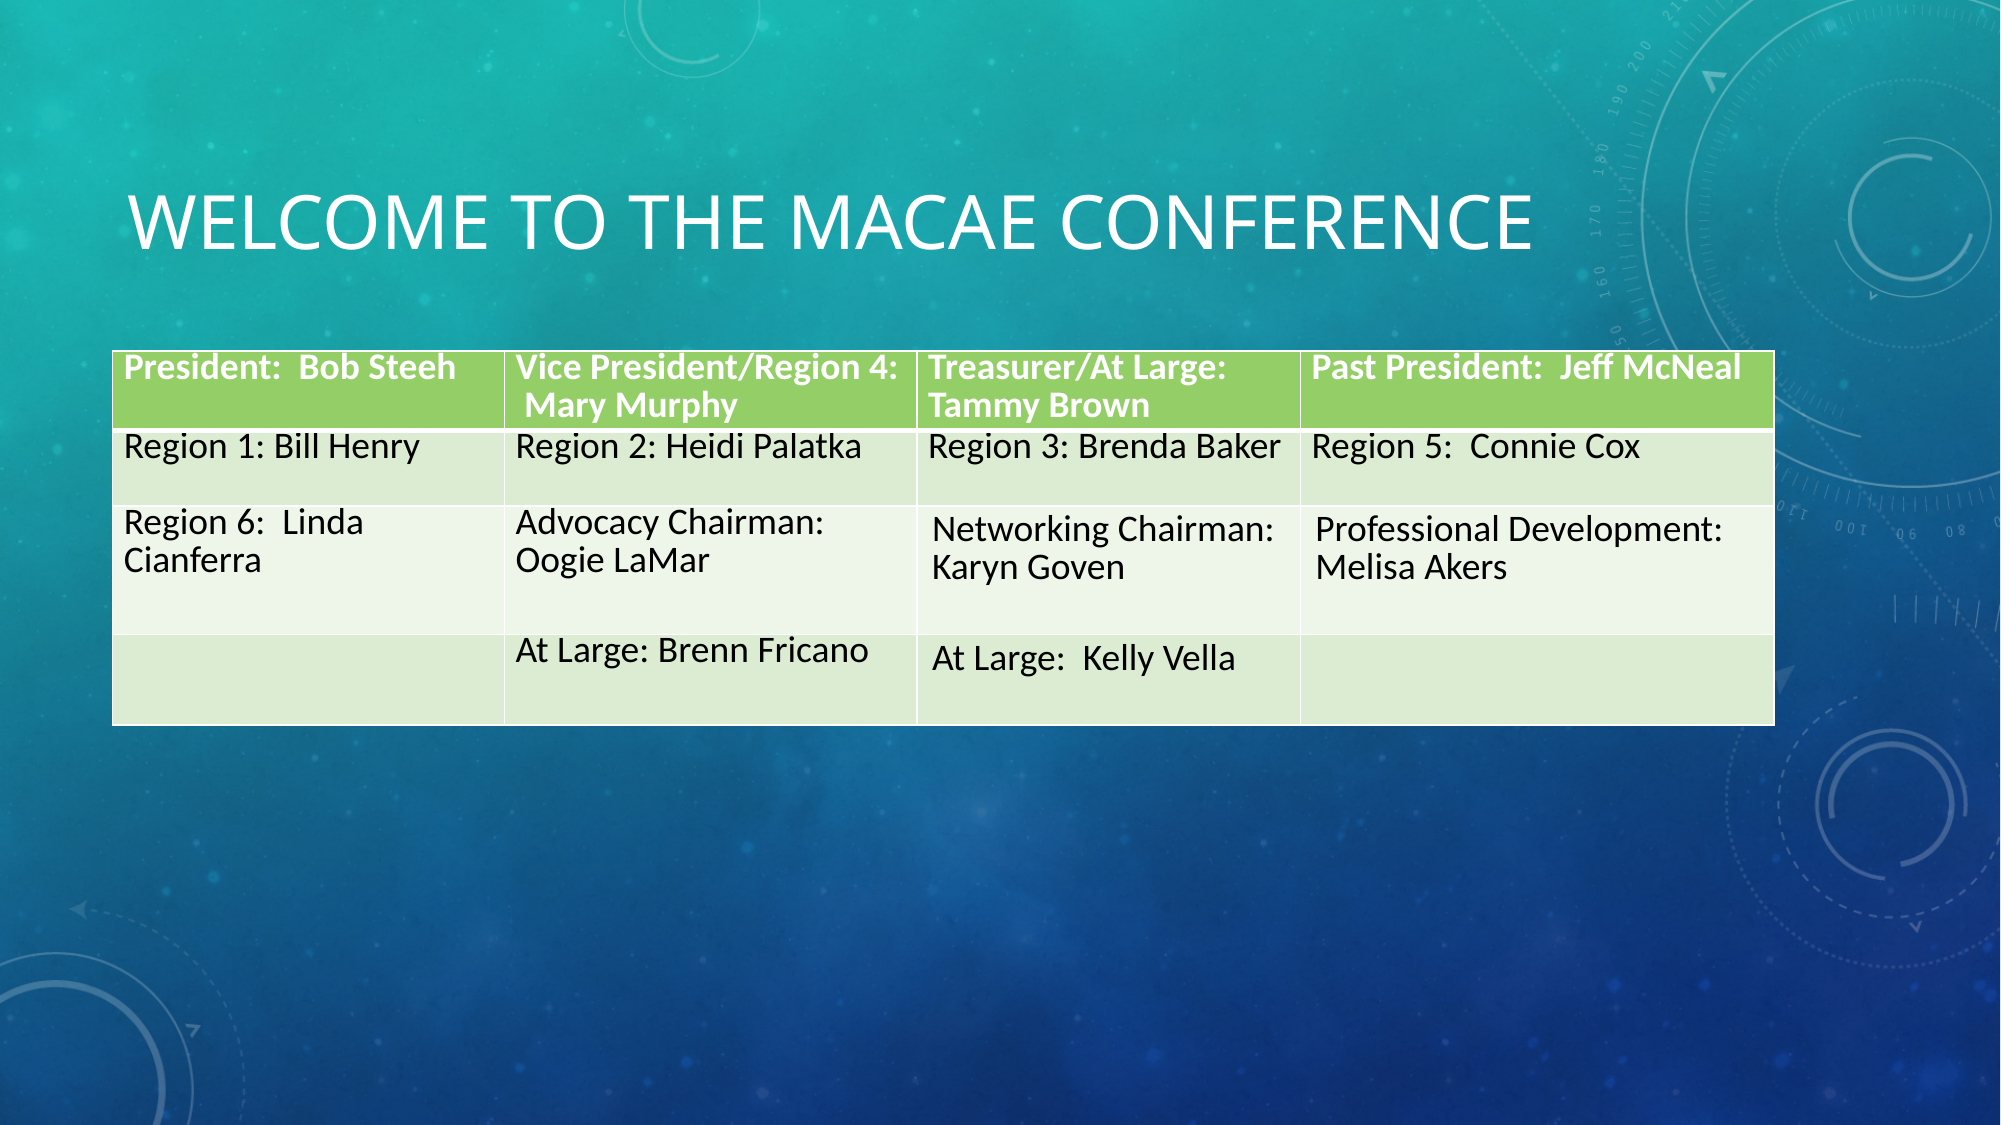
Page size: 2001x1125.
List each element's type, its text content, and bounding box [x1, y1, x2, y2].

table_cell [113, 635, 504, 724]
table_cell [1301, 635, 1773, 724]
table_header Treasurer/At Large: Tammy Brown [918, 352, 1300, 428]
table_cell Region 1: Bill Henry [113, 433, 504, 505]
table_header President: Bob Steeh [113, 352, 504, 428]
table_cell Region 3: Brenda Baker [918, 433, 1300, 505]
table_cell Region 2: Heidi Palatka [505, 433, 916, 505]
title Welcome to the macae conference [112, 99, 1775, 339]
table_header Vice President/Region 4: Mary Murphy [505, 352, 916, 428]
picture [0, 0, 2001, 1125]
table_cell Networking Chairman: Karyn Goven [918, 507, 1300, 634]
table_cell Region 6: Linda Cianferra [113, 507, 504, 634]
table_cell Region 5: Connie Cox [1301, 433, 1773, 505]
table_cell At Large: Kelly Vella [918, 635, 1300, 724]
table_cell Professional Development: Melisa Akers [1301, 507, 1773, 634]
table_header Past President: Jeff McNeal [1301, 352, 1773, 428]
table_cell Advocacy Chairman: Oogie LaMar [505, 507, 916, 634]
table_cell At Large: Brenn Fricano [505, 635, 916, 724]
